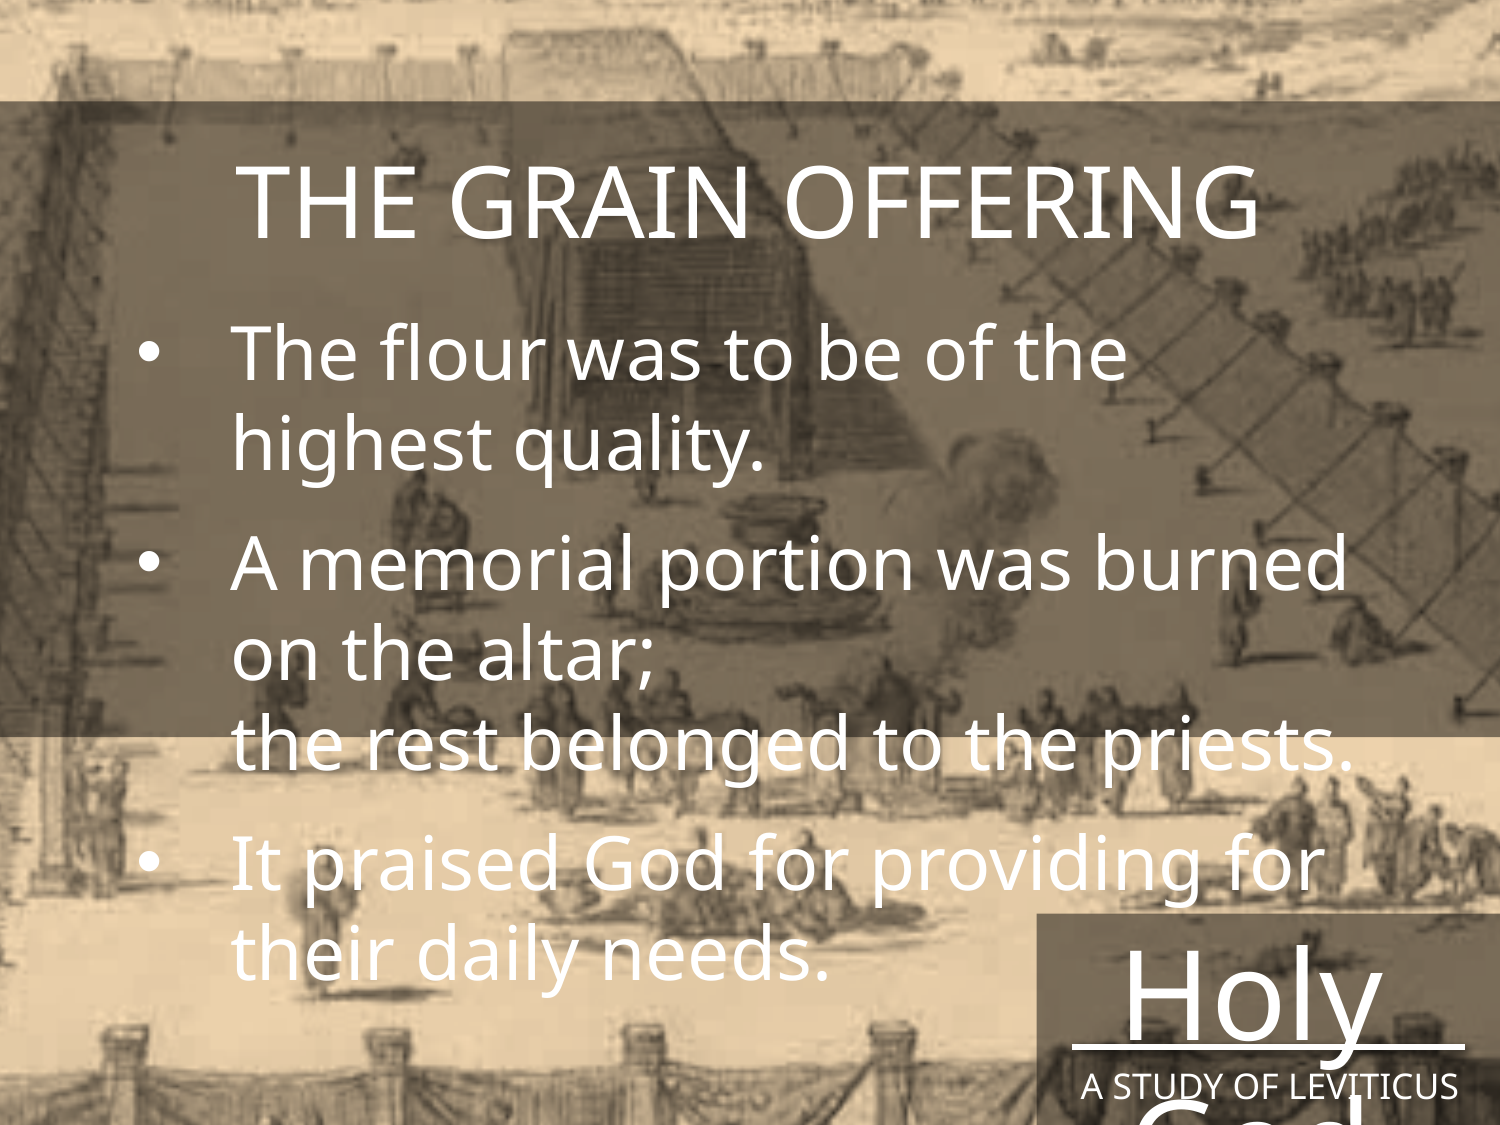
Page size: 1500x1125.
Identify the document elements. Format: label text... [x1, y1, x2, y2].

text_box [0, 100, 1500, 738]
text_box The flour was to be of the highest quality. A memorial portion was burned on the altar; the rest belonged to the priests. It praised God for providing for their daily needs. [121, 297, 1379, 1003]
text_box THE GRAIN OFFERING [220, 131, 1280, 267]
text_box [1010, 908, 1500, 1125]
